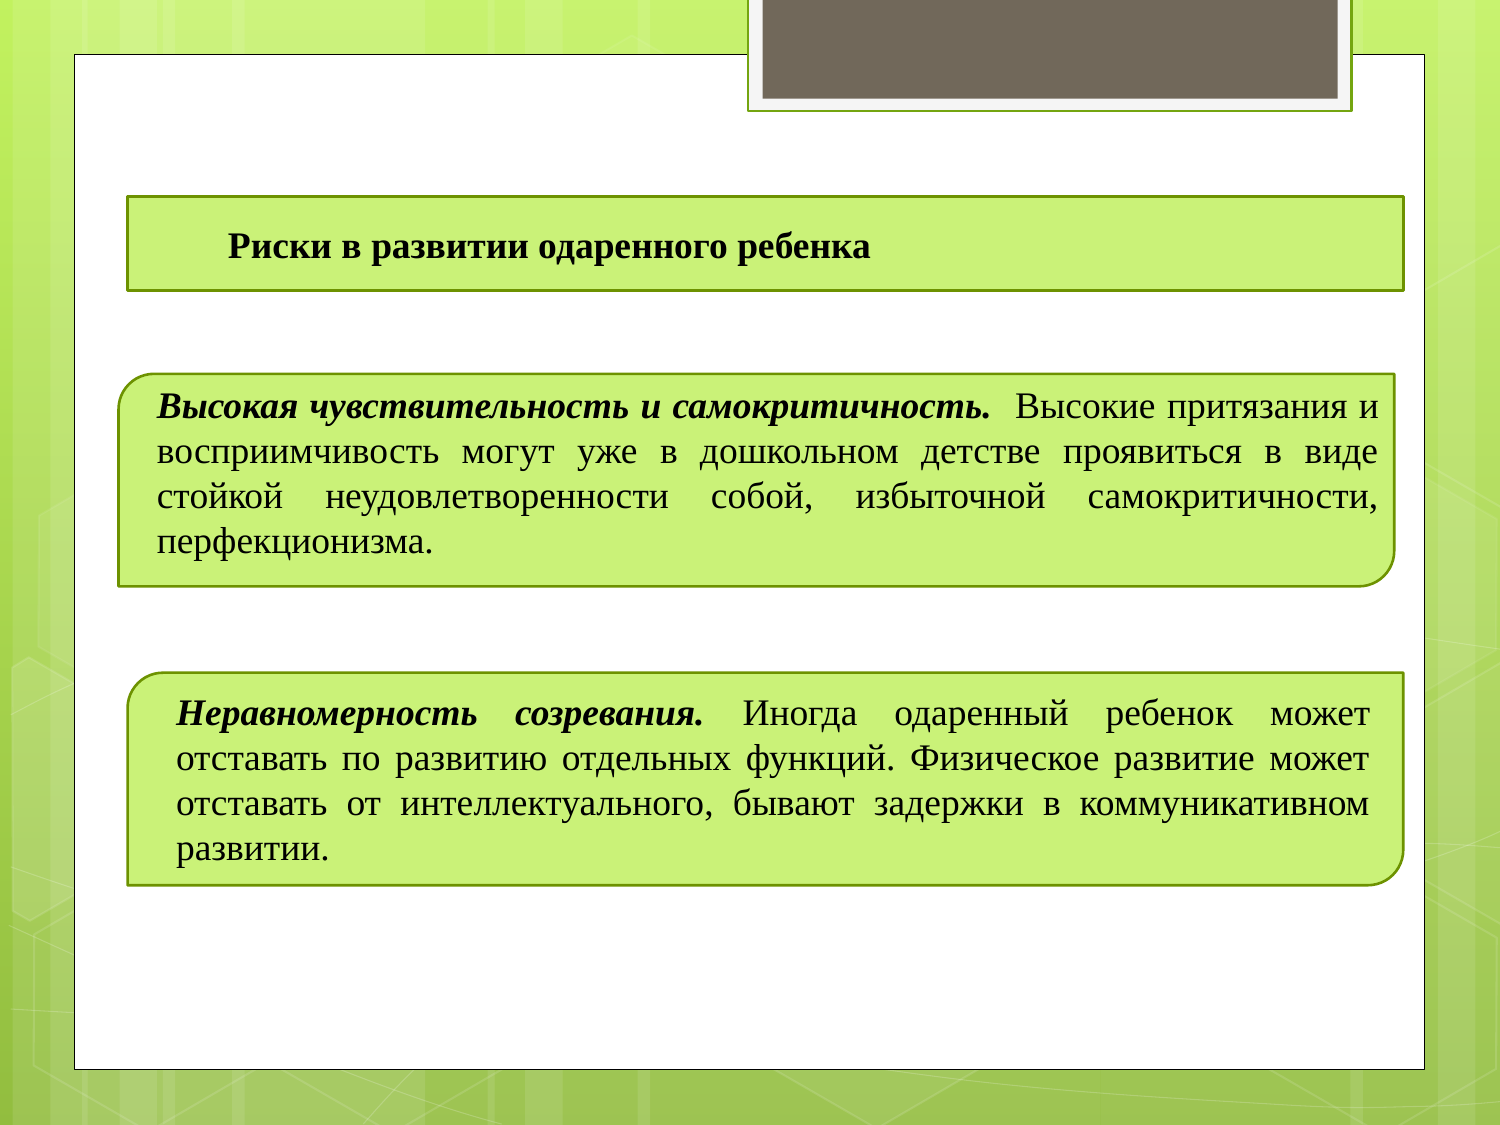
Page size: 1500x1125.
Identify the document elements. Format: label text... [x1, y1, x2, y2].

text_box Риски в развитии одаренного ребенка [126, 195, 1405, 292]
text_box [117, 374, 1391, 588]
text_box Высокая чувствительность и самокритичность. Высокие притязания и восприимчивость могут уже в дошкольном детстве проявиться в виде стойкой неудовлетворенности собой, избыточной самокритичности, перфекционизма. [142, 373, 1395, 569]
text_box [126, 671, 1405, 887]
text_box Неравномерность созревания. Иногда одаренный ребенок может отставать по развитию отдельных функций. Физическое развитие может отставать от интеллектуального, бывают задержки в коммуникативном развитии. [161, 680, 1386, 876]
